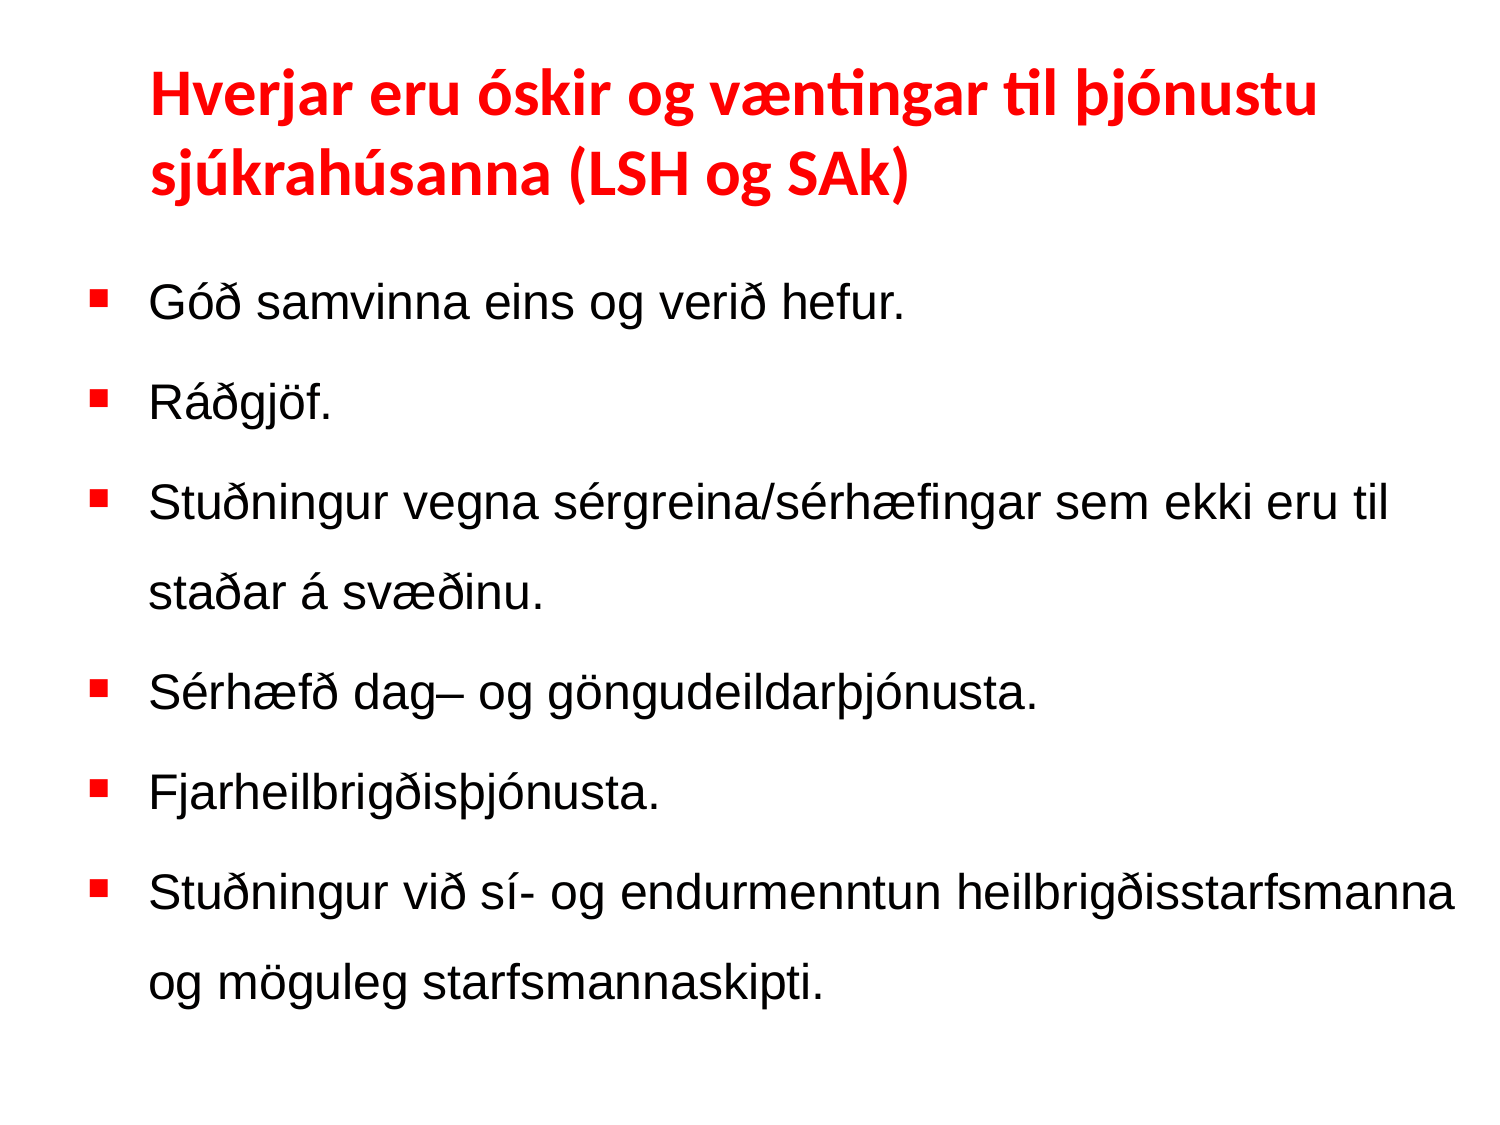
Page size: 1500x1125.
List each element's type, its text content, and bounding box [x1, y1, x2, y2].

title Hverjar eru óskir og væntingar til þjónustu sjúkrahúsanna (LSH og SAk) [135, 54, 1389, 231]
list Góð samvinna eins og verið hefur. Ráðgjöf. Stuðningur vegna sérgreina/sérhæfingar sem ekki eru til staðar á svæðinu. Sérhæfð dag– og göngudeildar­­þjónusta. Fjarheilbrigðisþjónusta. Stuðningur við sí- og endurmenntun heilbrigðisstarfsmanna og möguleg starfsmannaskipti. [76, 231, 1483, 929]
